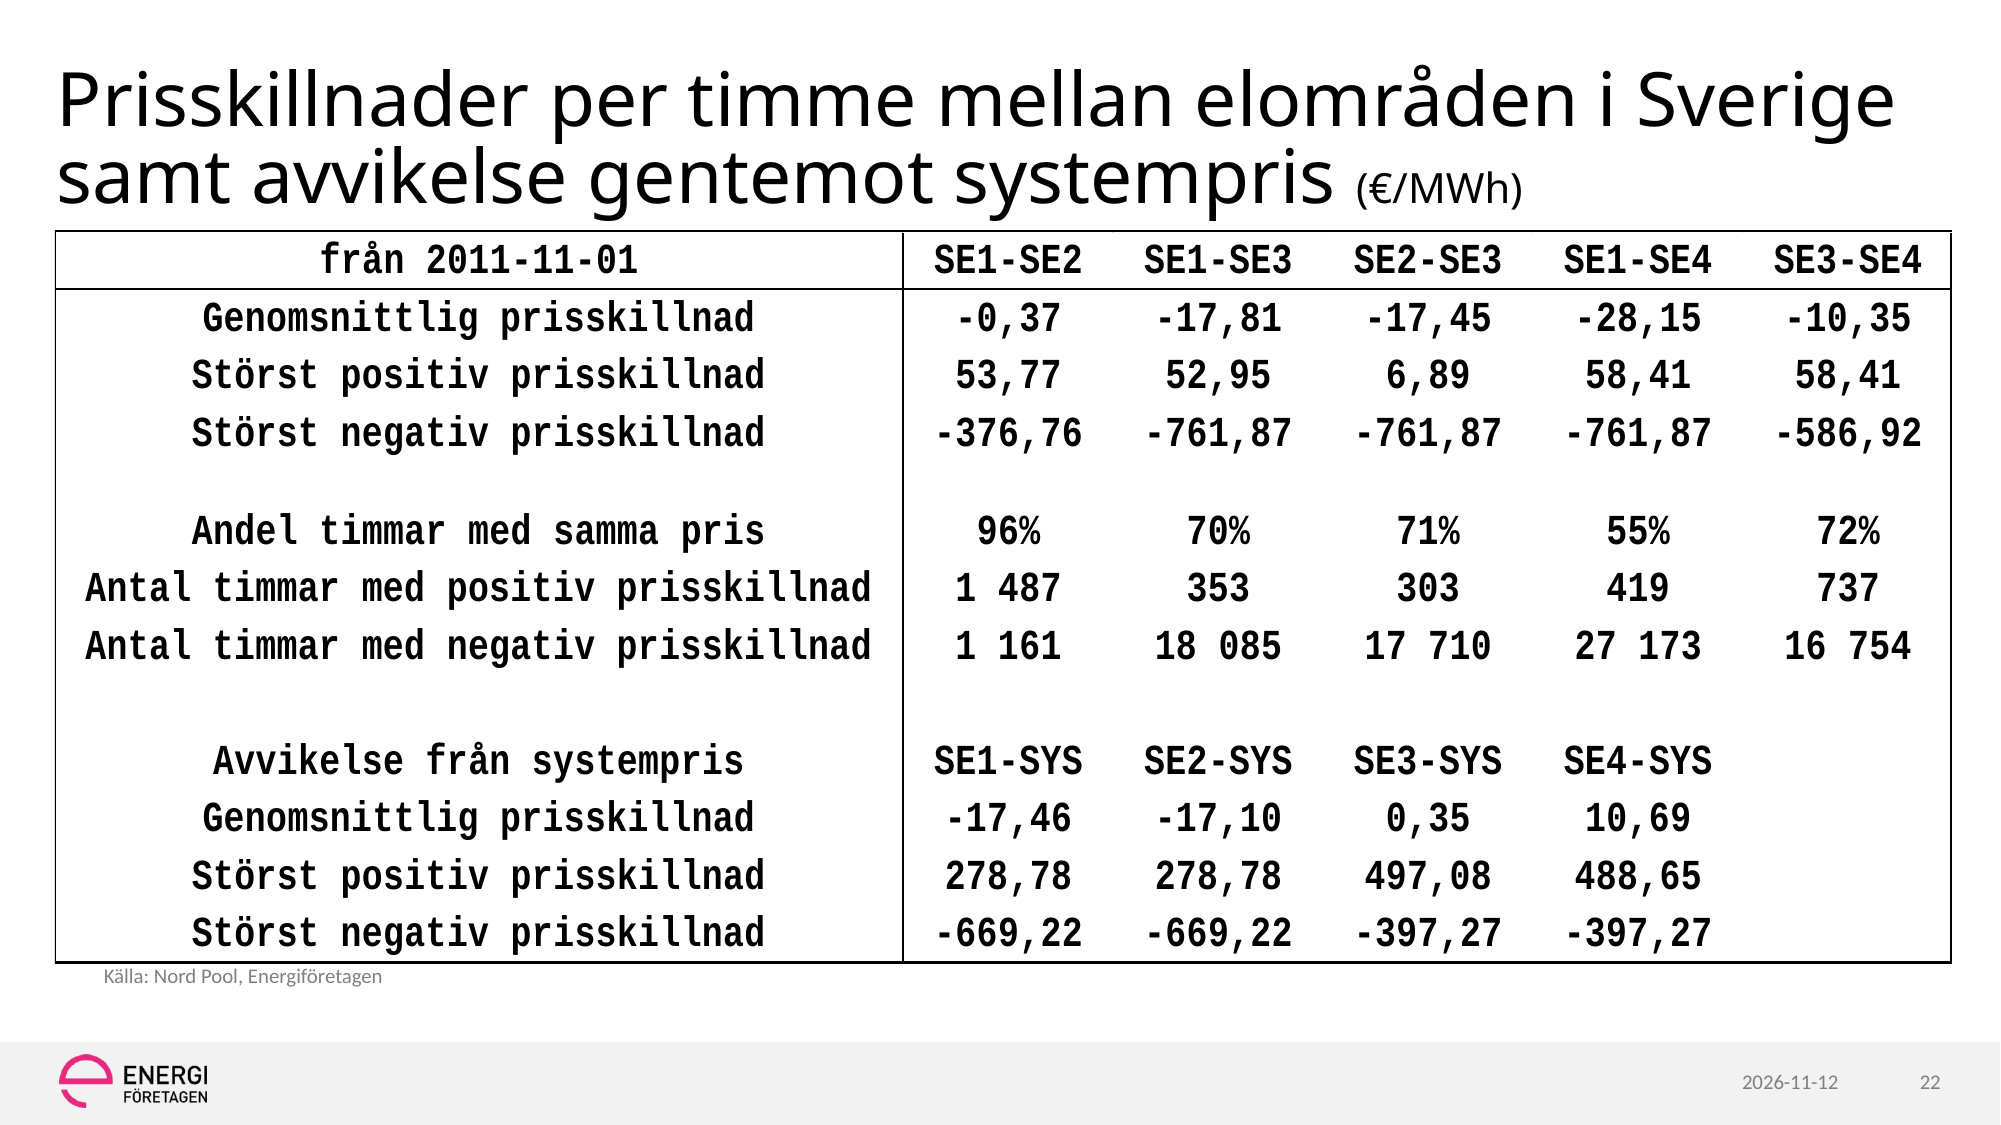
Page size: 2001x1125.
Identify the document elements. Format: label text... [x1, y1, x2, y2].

picture [54, 230, 1954, 966]
slide_number 22 [1882, 1068, 1941, 1099]
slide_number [1742, 1068, 1854, 1099]
text_box Källa: Nord Pool, Energiföretagen [103, 977, 1229, 993]
title Prisskillnader per timme mellan elområden i Sverige samt avvikelse gentemot systempris (€/MWh) [56, 30, 1950, 219]
picture [59, 1054, 207, 1108]
